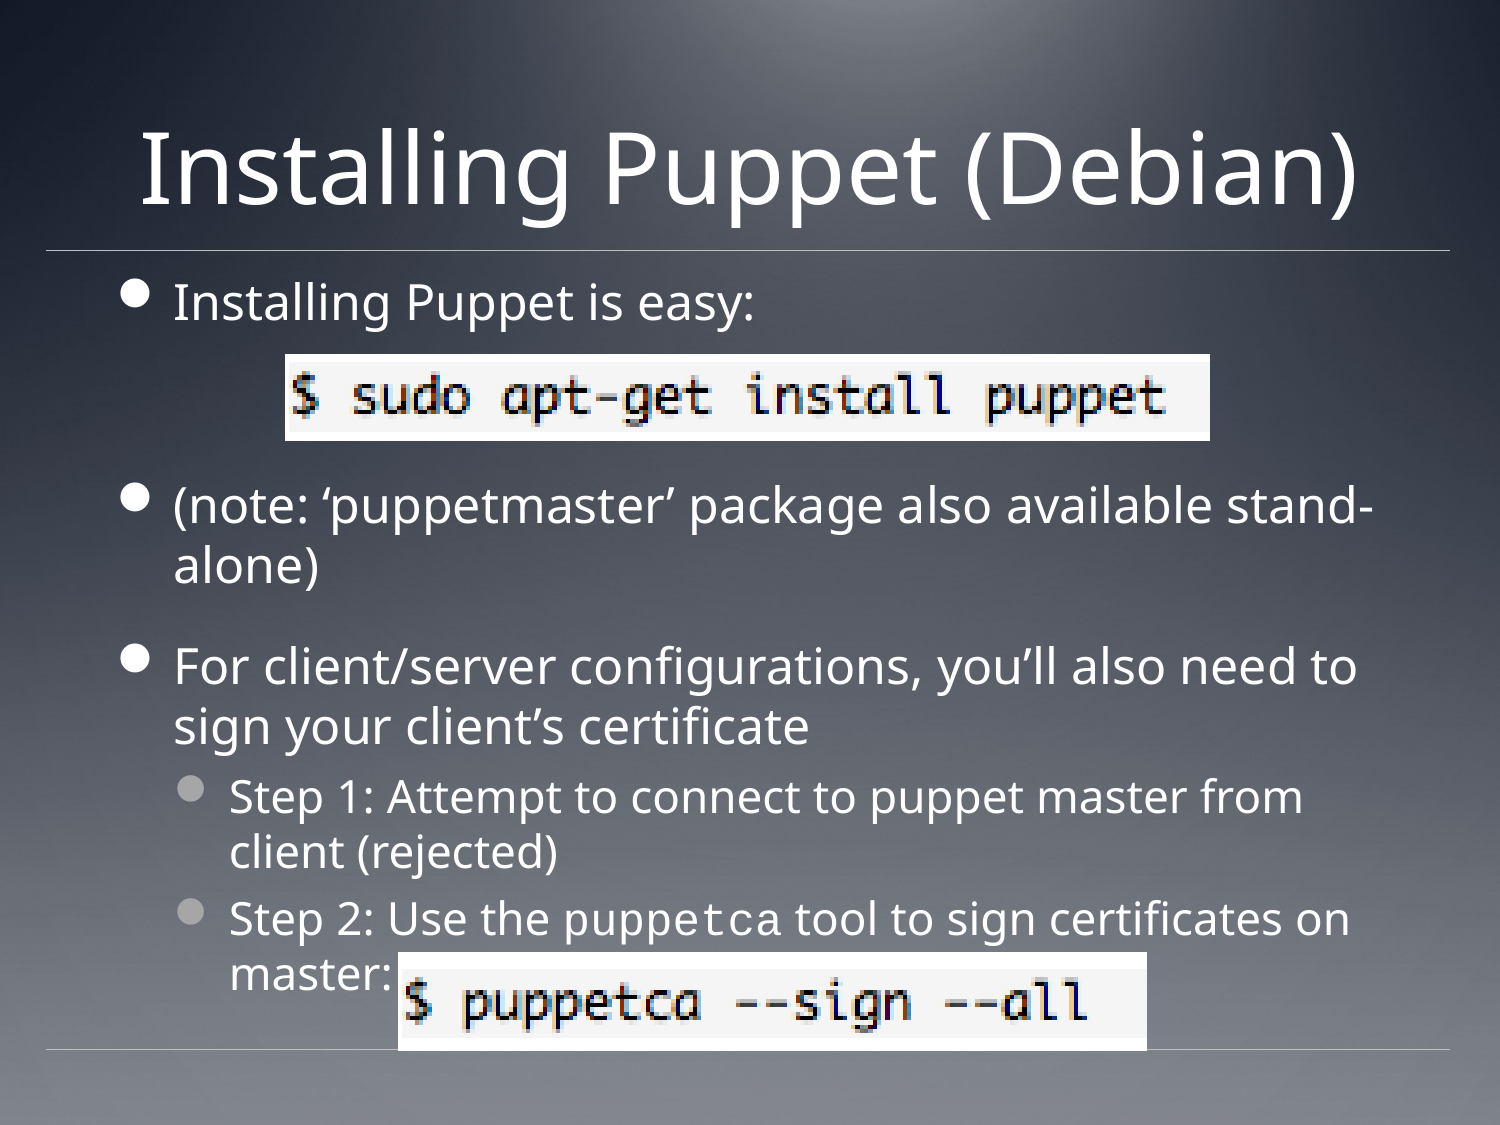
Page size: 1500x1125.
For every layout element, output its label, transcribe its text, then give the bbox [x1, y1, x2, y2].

title Installing Puppet (Debian) [105, 17, 1394, 233]
picture [396, 950, 1149, 1053]
picture [283, 352, 1212, 444]
list Installing Puppet is easy: (note: ‘puppetmaster’ package also available stand-alone) For client/server configurations, you’ll also need to sign your client’s certificate Step 1: Attempt to connect to puppet master from client (rejected) Step 2: Use the puppetca tool to sign certificates on master: [101, 262, 1394, 1024]
